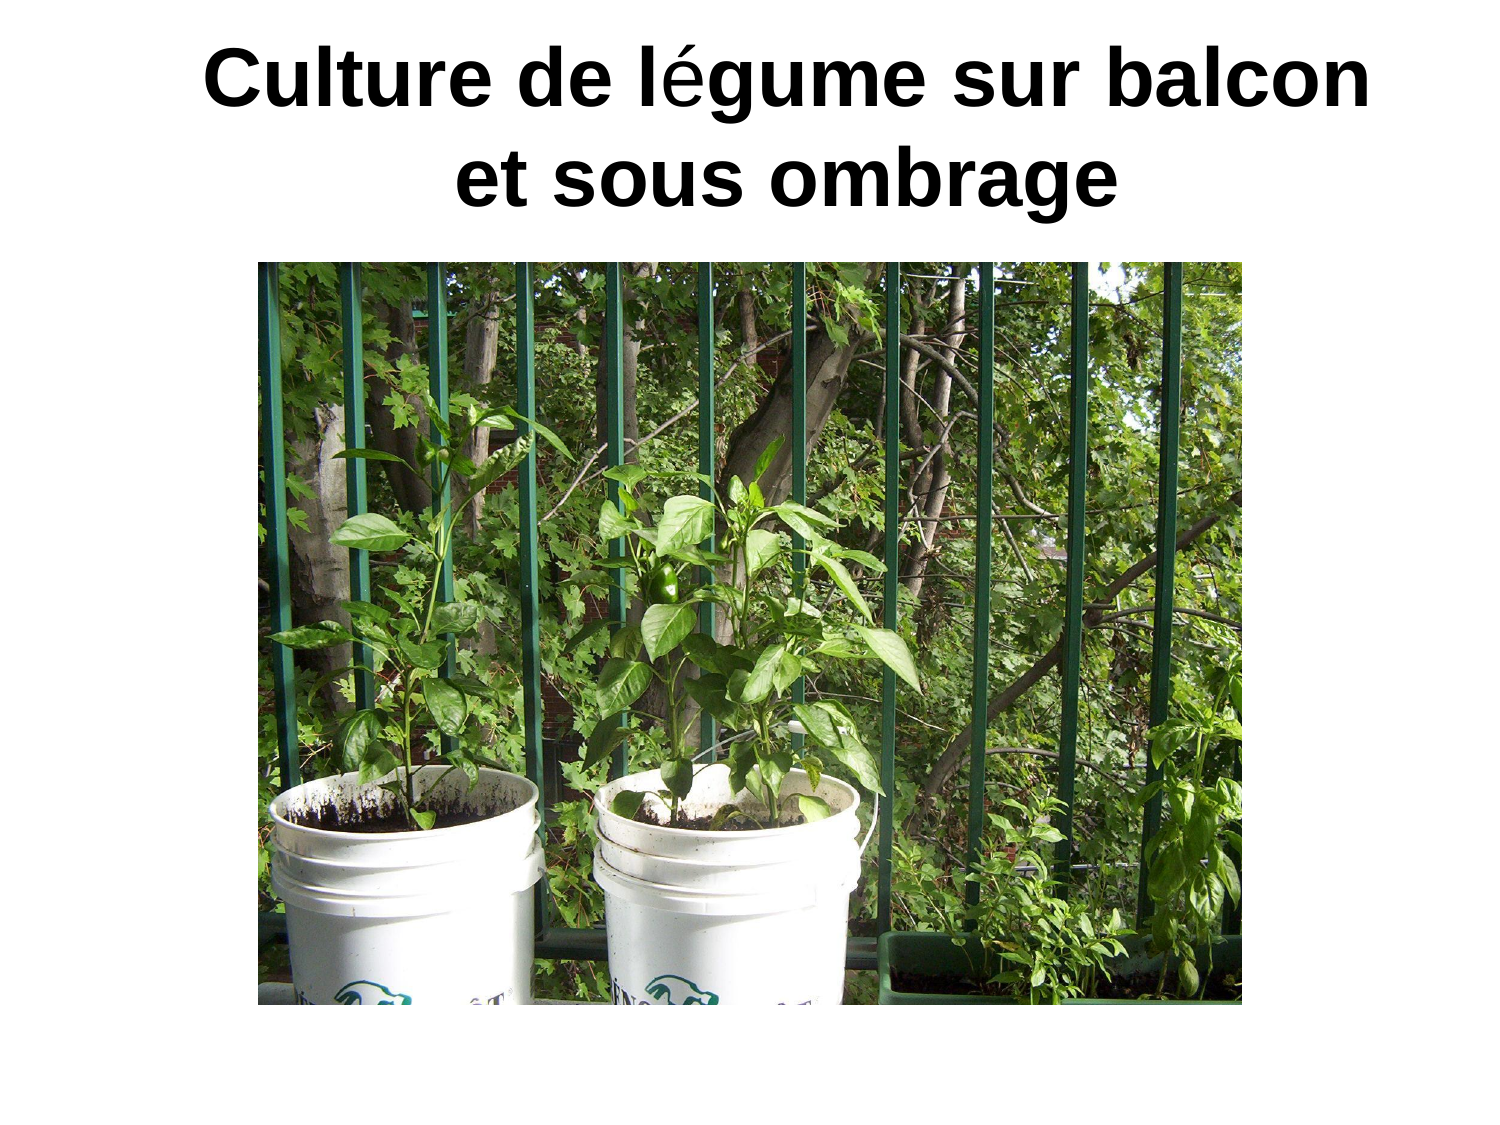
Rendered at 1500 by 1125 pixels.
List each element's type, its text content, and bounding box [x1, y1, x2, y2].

text_box Culture de légume sur balcon et sous ombrage [149, 15, 1425, 231]
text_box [258, 262, 1242, 1006]
